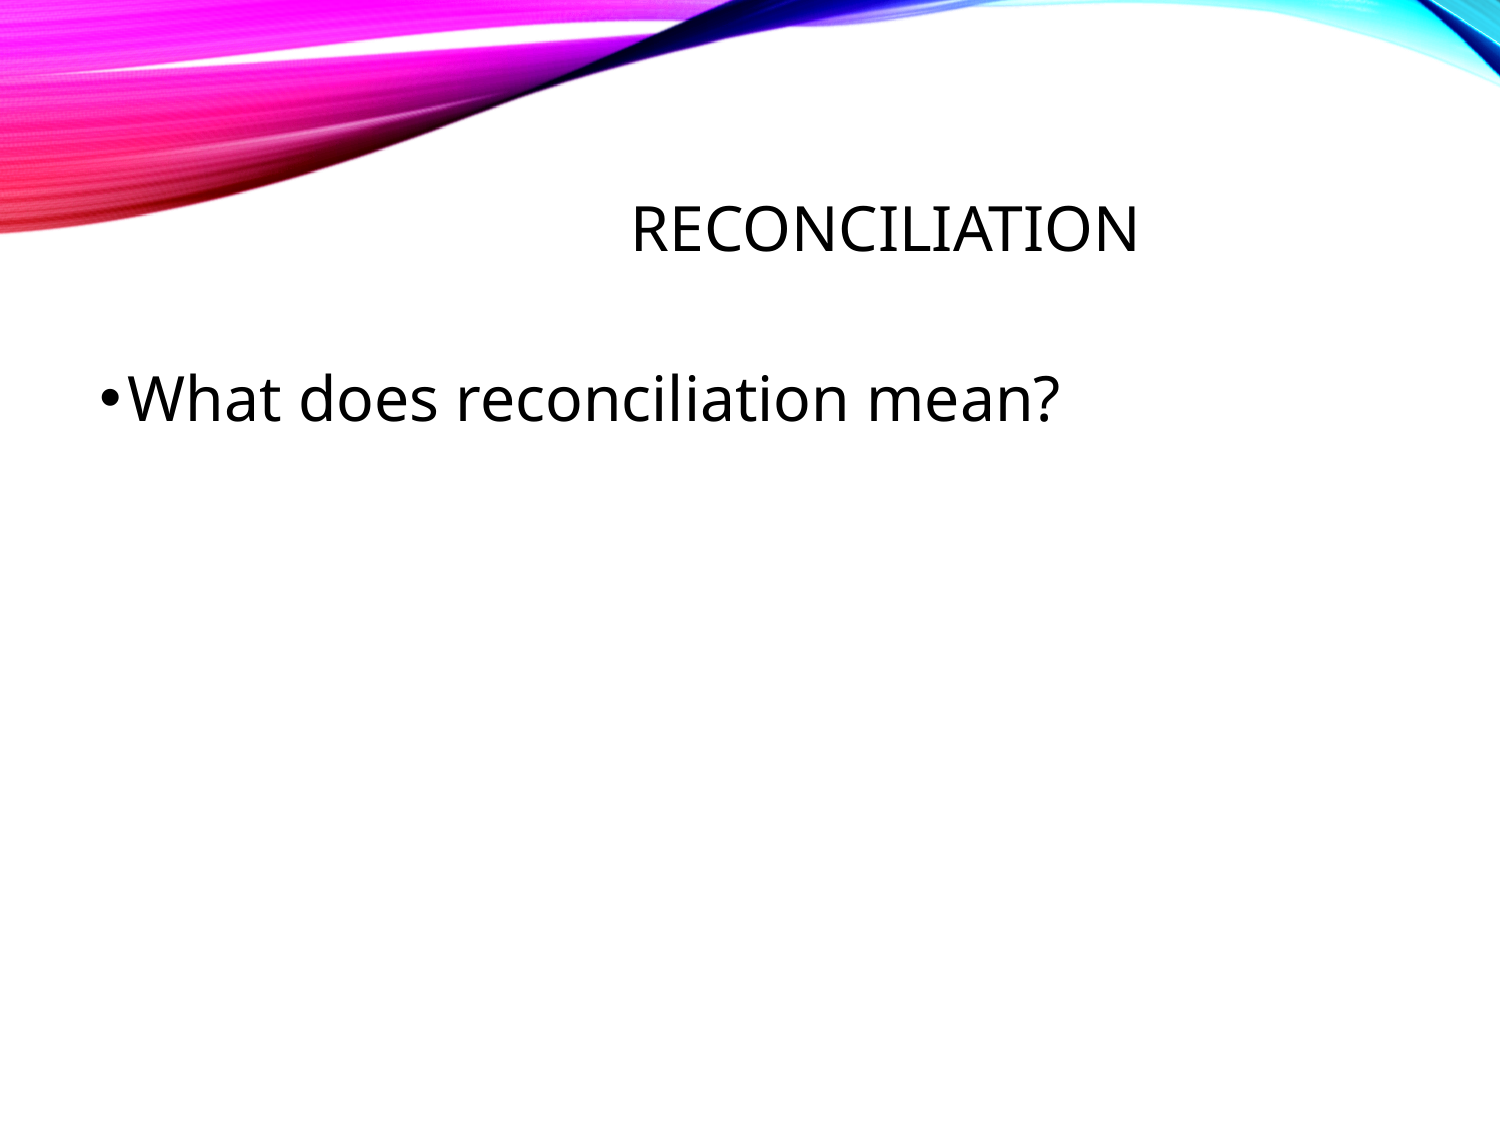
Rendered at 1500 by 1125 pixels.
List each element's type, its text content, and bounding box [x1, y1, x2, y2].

picture [0, 0, 1500, 237]
title Reconciliation [356, 125, 1416, 338]
list What does reconciliation mean? [84, 360, 1416, 1021]
